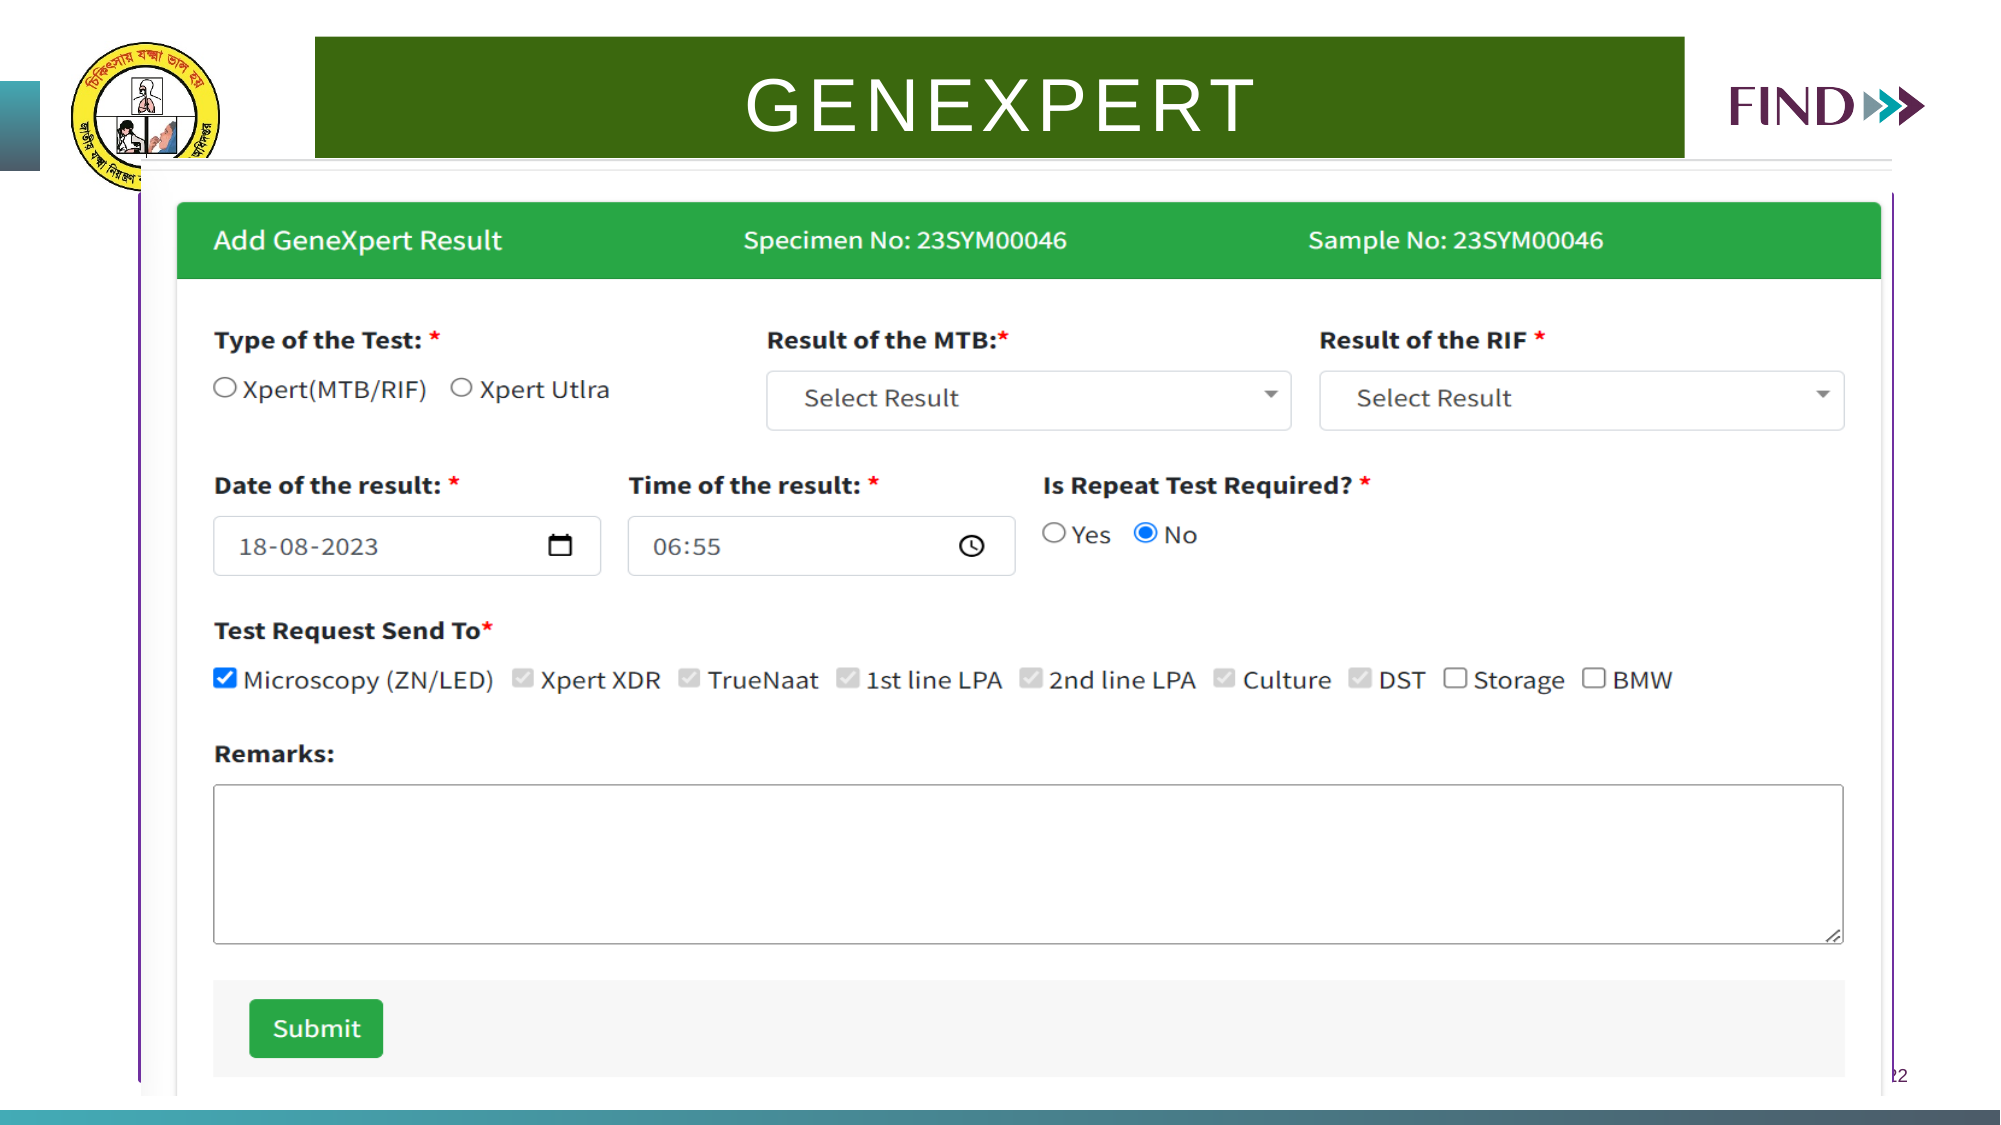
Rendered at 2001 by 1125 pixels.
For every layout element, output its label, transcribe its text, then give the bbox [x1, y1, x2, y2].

picture [71, 41, 1957, 1096]
text_box genexpert [313, 35, 1687, 157]
